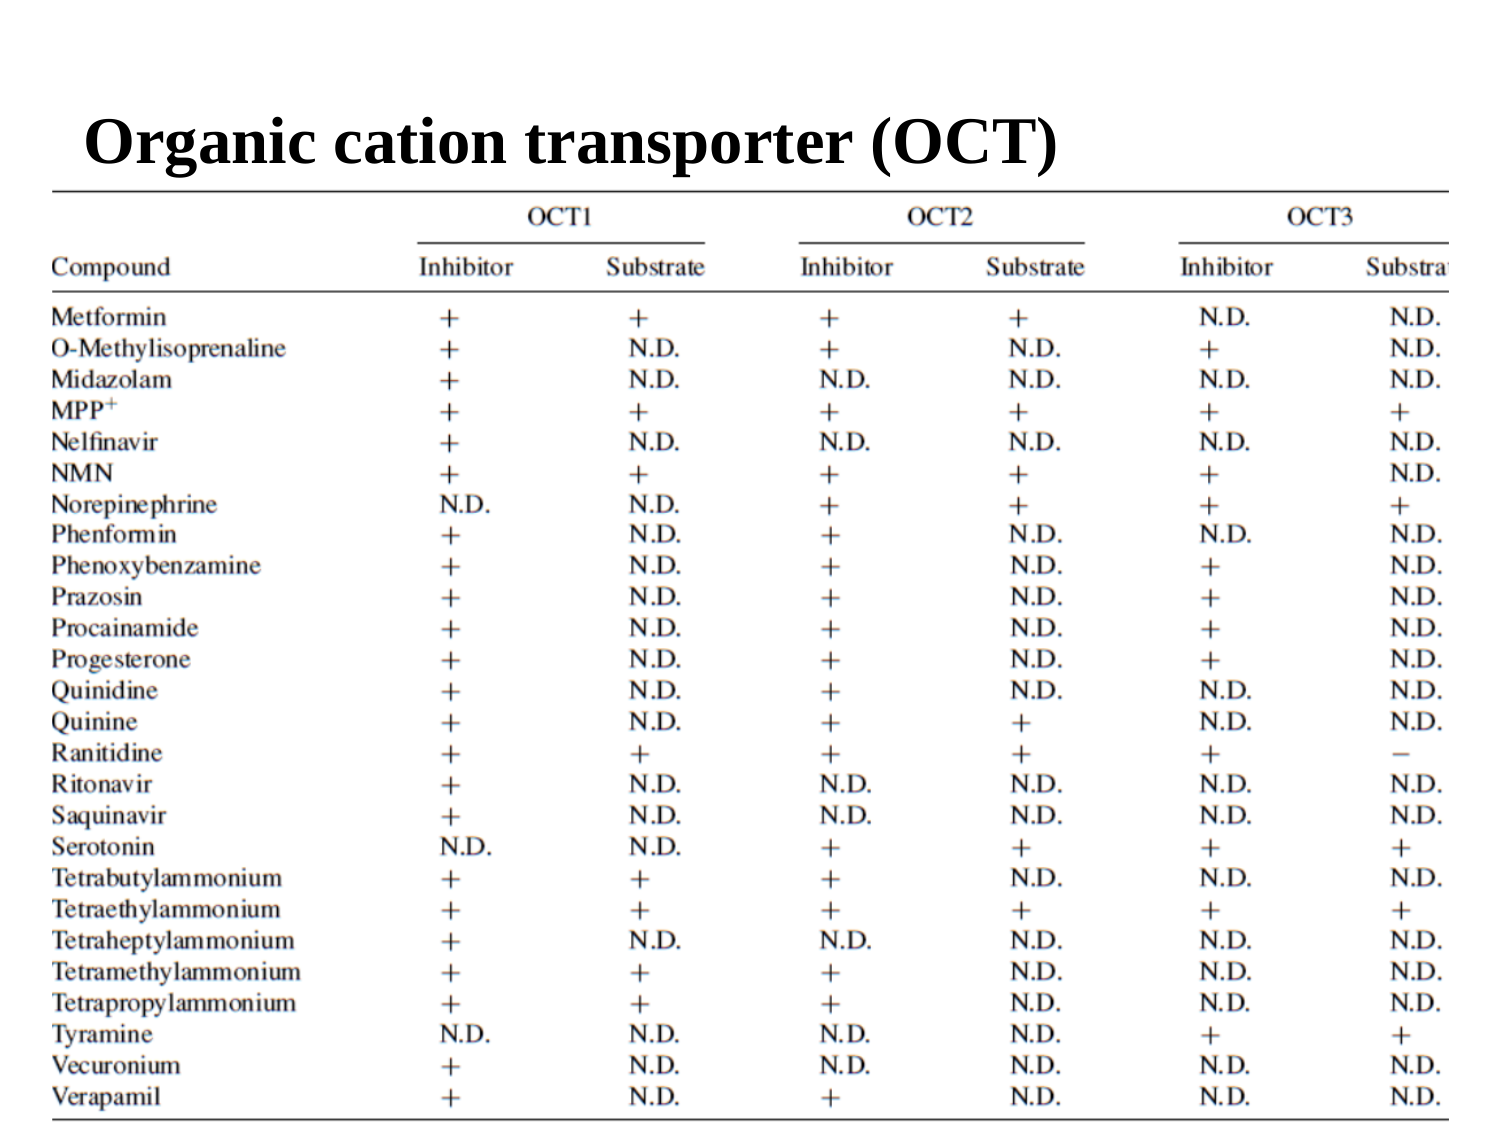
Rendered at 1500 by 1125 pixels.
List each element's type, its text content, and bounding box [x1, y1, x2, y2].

picture [53, 0, 1447, 1125]
text_box Organic cation transporter (OCT) [68, 89, 274, 184]
